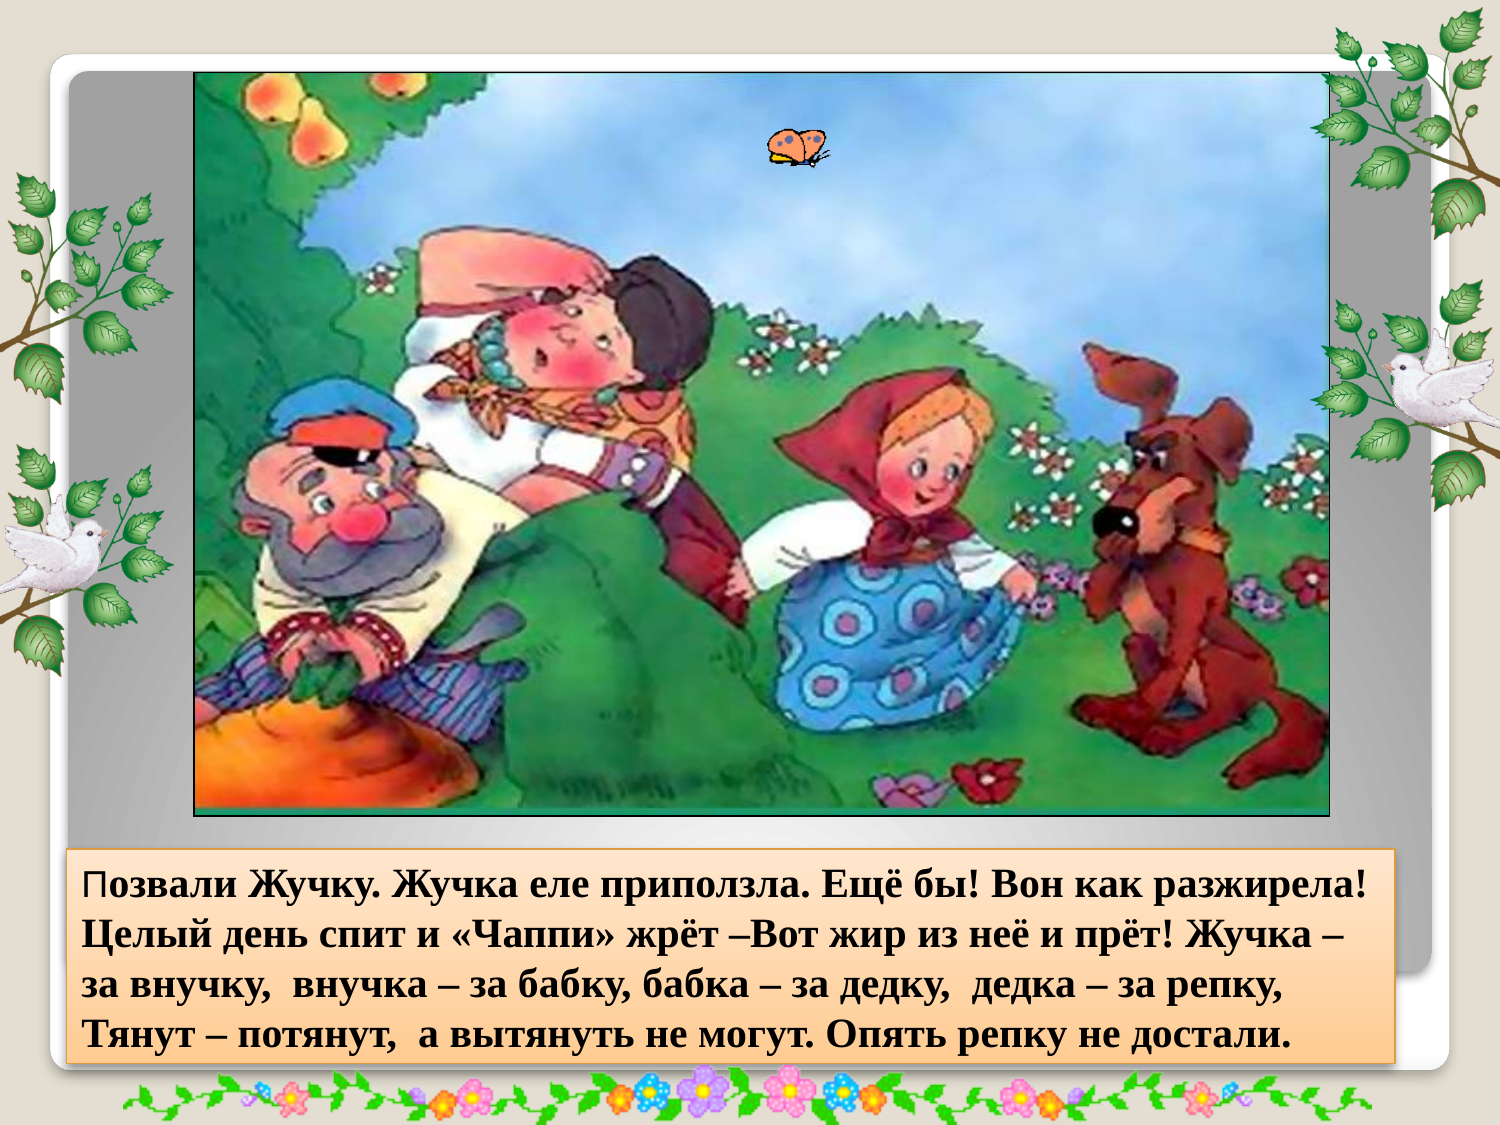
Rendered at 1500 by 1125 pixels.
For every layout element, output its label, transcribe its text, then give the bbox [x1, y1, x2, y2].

picture [0, 172, 175, 406]
text_box Позвали Жучку. Жучка еле приползла. Ещё бы! Вон как разжирела! Целый день спит и «Чаппи» жрёт –Вот жир из неё и прёт! Жучка – за внучку, внучка – за бабку, бабка – за дедку, дедка – за репку, Тянут – потянут, а вытянуть не могут. Опять репку не достали. [66, 848, 1396, 1064]
picture [194, 6, 1500, 816]
picture [0, 443, 175, 677]
picture [123, 1065, 1373, 1125]
